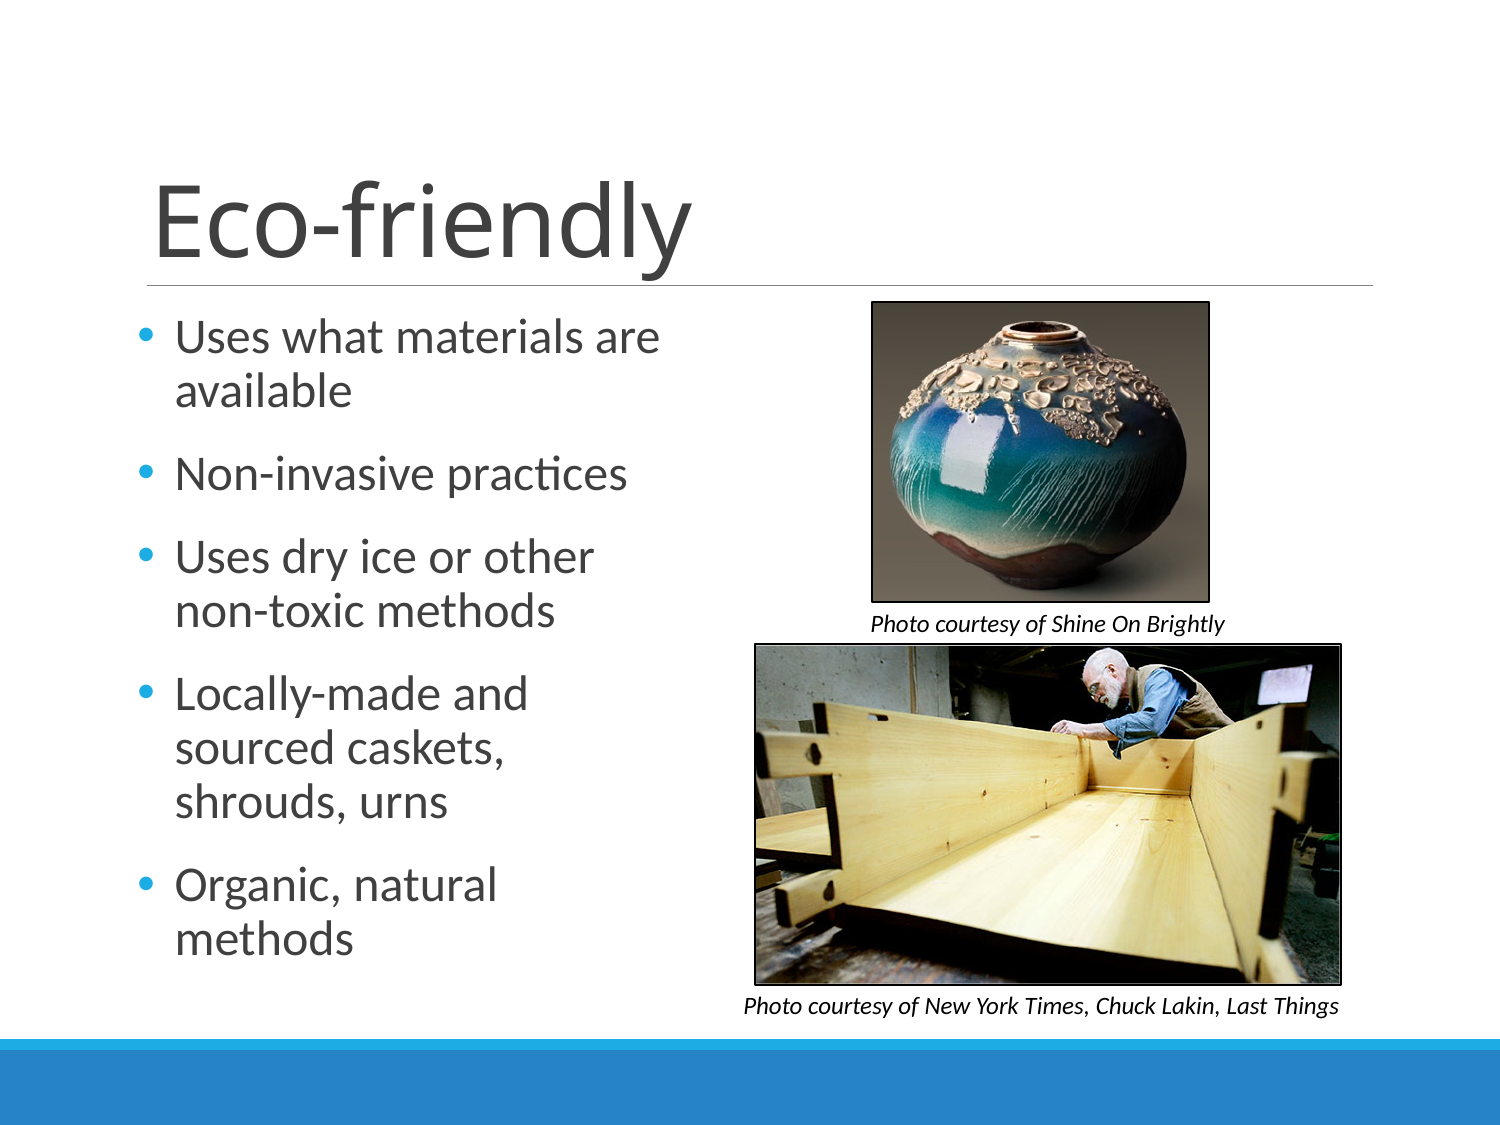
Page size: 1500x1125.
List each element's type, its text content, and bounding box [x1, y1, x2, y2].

picture [755, 644, 1341, 985]
list Uses what materials are available Non-invasive practices Uses dry ice or other non-toxic methods Locally-made and sourced caskets, shrouds, urns Organic, natural methods [135, 302, 678, 963]
title Eco-friendly [135, 47, 1373, 285]
text_box Photo courtesy of Shine On Brightly [855, 600, 1241, 641]
picture [872, 302, 1209, 602]
text_box Photo courtesy of New York Times, Chuck Lakin, Last Things [728, 982, 1356, 1028]
